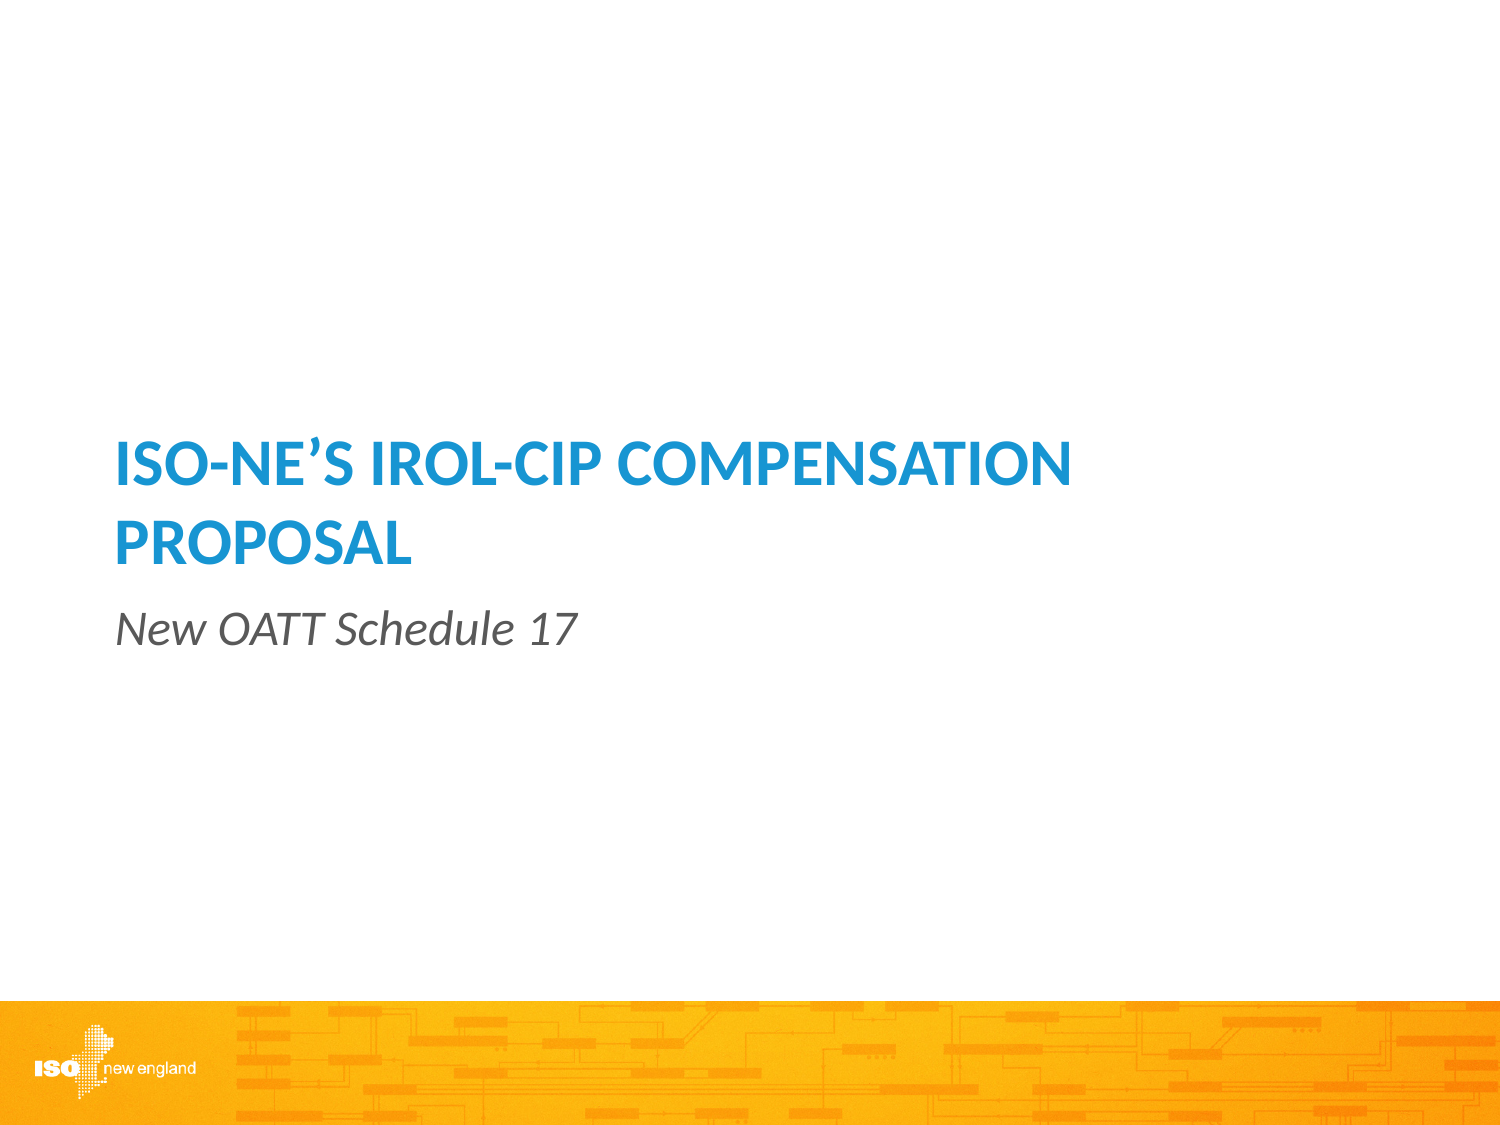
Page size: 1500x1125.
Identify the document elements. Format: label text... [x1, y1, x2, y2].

picture [0, 1001, 1500, 1125]
list New OATT Schedule 17 [99, 587, 1375, 834]
title Iso-ne’s IROL-cip compensation proposal [99, 362, 1375, 586]
